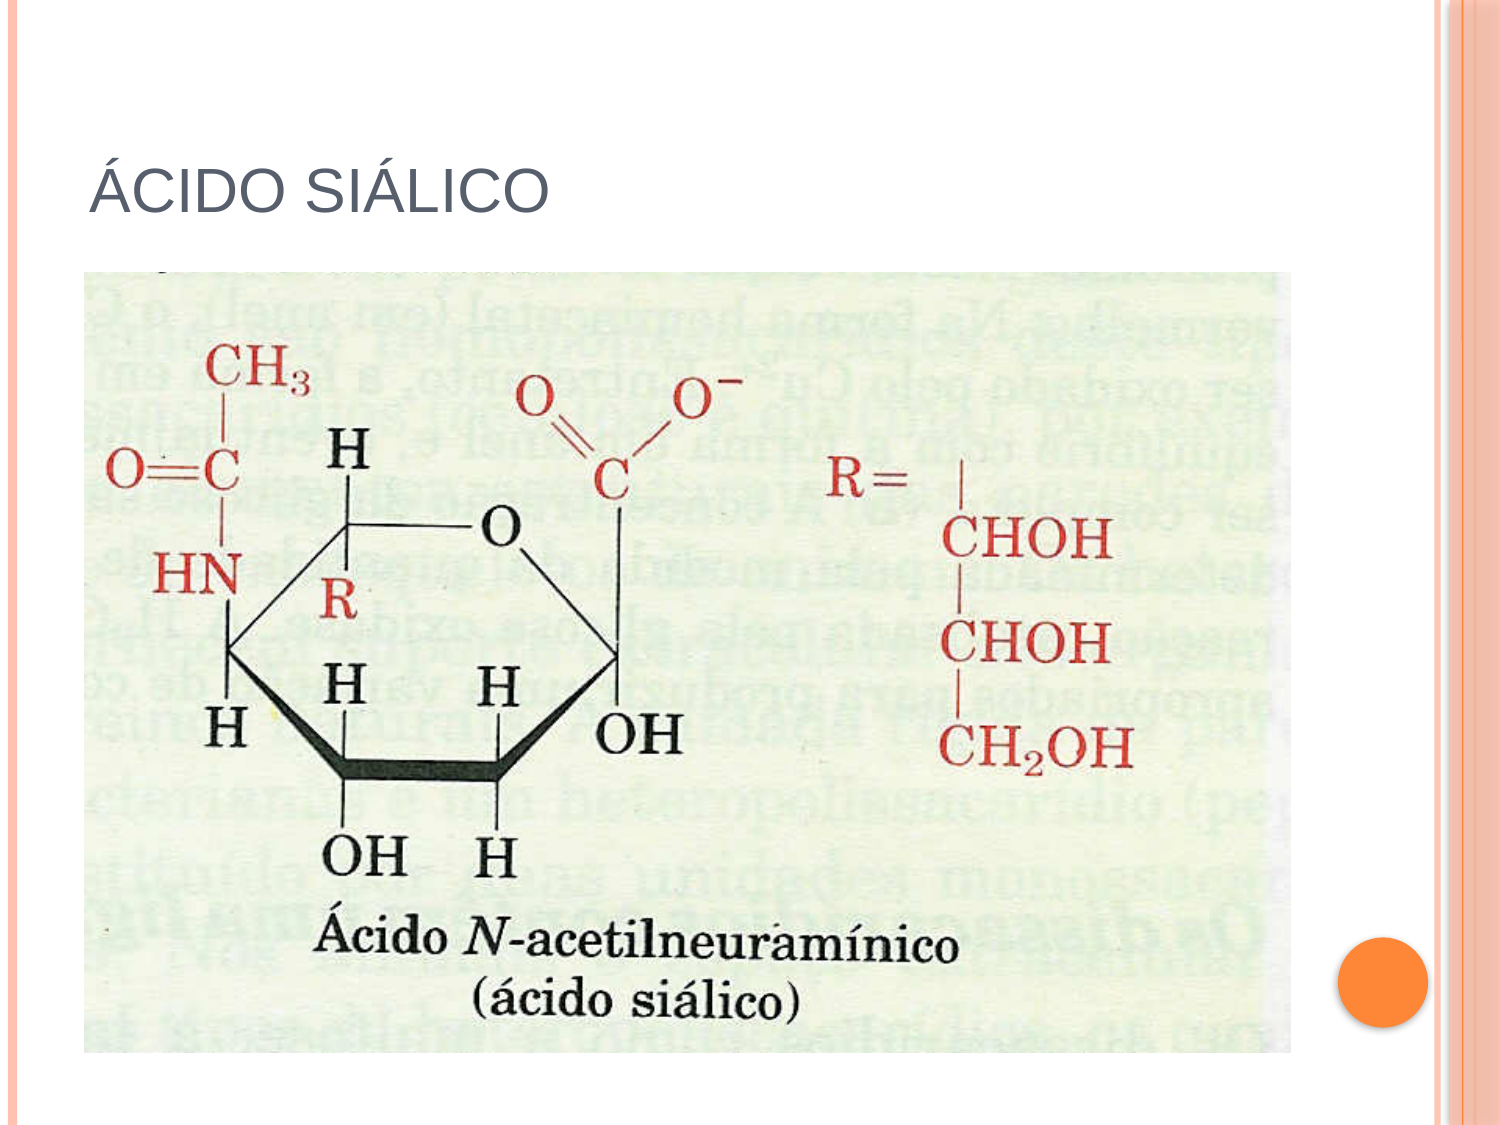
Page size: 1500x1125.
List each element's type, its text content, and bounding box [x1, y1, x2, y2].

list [83, 271, 1292, 1053]
title Ácido Siálico [75, 45, 1300, 233]
